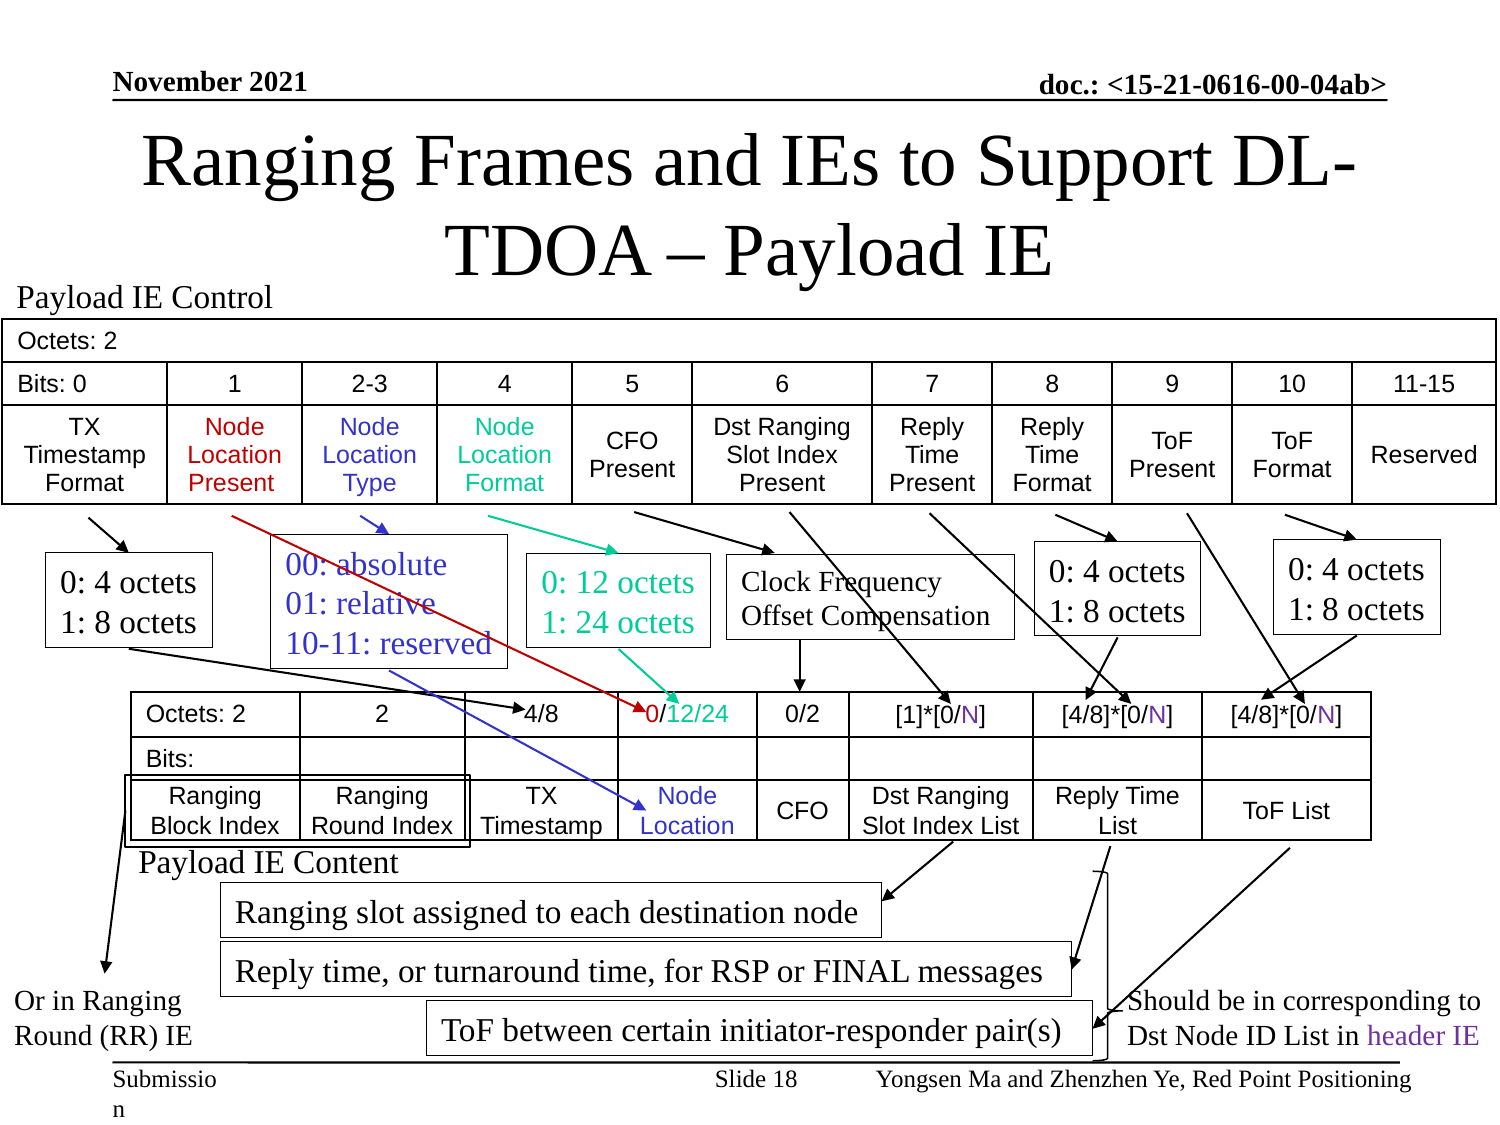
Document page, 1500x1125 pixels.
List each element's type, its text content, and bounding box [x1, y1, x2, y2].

table_cell TX Timestamp Format [3, 406, 166, 503]
table_cell 9 [1113, 363, 1231, 404]
table_cell Reply Time Format [993, 406, 1111, 503]
table_cell 8 [993, 363, 1111, 404]
table_cell 5 [573, 363, 691, 404]
table_cell 11-15 [1353, 363, 1495, 404]
table_cell Node Location Type [303, 406, 436, 503]
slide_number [112, 62, 375, 98]
table_cell ToF Present [1113, 406, 1231, 503]
text_box Payload IE Control [1, 268, 289, 323]
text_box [0, 774, 1500, 1062]
slide_number Slide 18 [712, 1070, 800, 1093]
table_cell 7 [873, 363, 991, 404]
table_cell 4 [438, 363, 571, 404]
table_cell Node Location Present [168, 406, 301, 503]
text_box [128, 511, 1358, 811]
table_cell 2-3 [303, 363, 436, 404]
table_cell Node Location Format [438, 406, 571, 503]
table_cell Reserved [1353, 406, 1495, 503]
table_cell Bits: 0 [3, 363, 166, 404]
table_cell CFO Present [573, 406, 691, 503]
table_cell Dst Ranging Slot Index Present [693, 406, 871, 503]
footer Yongsen Ma and Zhenzhen Ye, Red Point Positioning [856, 1070, 1413, 1093]
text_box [44, 514, 124, 671]
table_cell Reply Time Present [873, 406, 991, 503]
table_cell ToF Format [1233, 406, 1351, 503]
table_cell [1362, 738, 1370, 773]
table_cell 6 [693, 363, 871, 404]
table_cell 10 [1233, 363, 1351, 404]
title Ranging Frames and IEs to Support DL-TDOA – Payload IE [112, 112, 1388, 288]
table_cell 1 [168, 363, 301, 404]
table_header Octets: 2 [3, 320, 1495, 361]
table_header [4/8]*[0/N] [1362, 693, 1370, 736]
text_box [1361, 514, 1442, 671]
